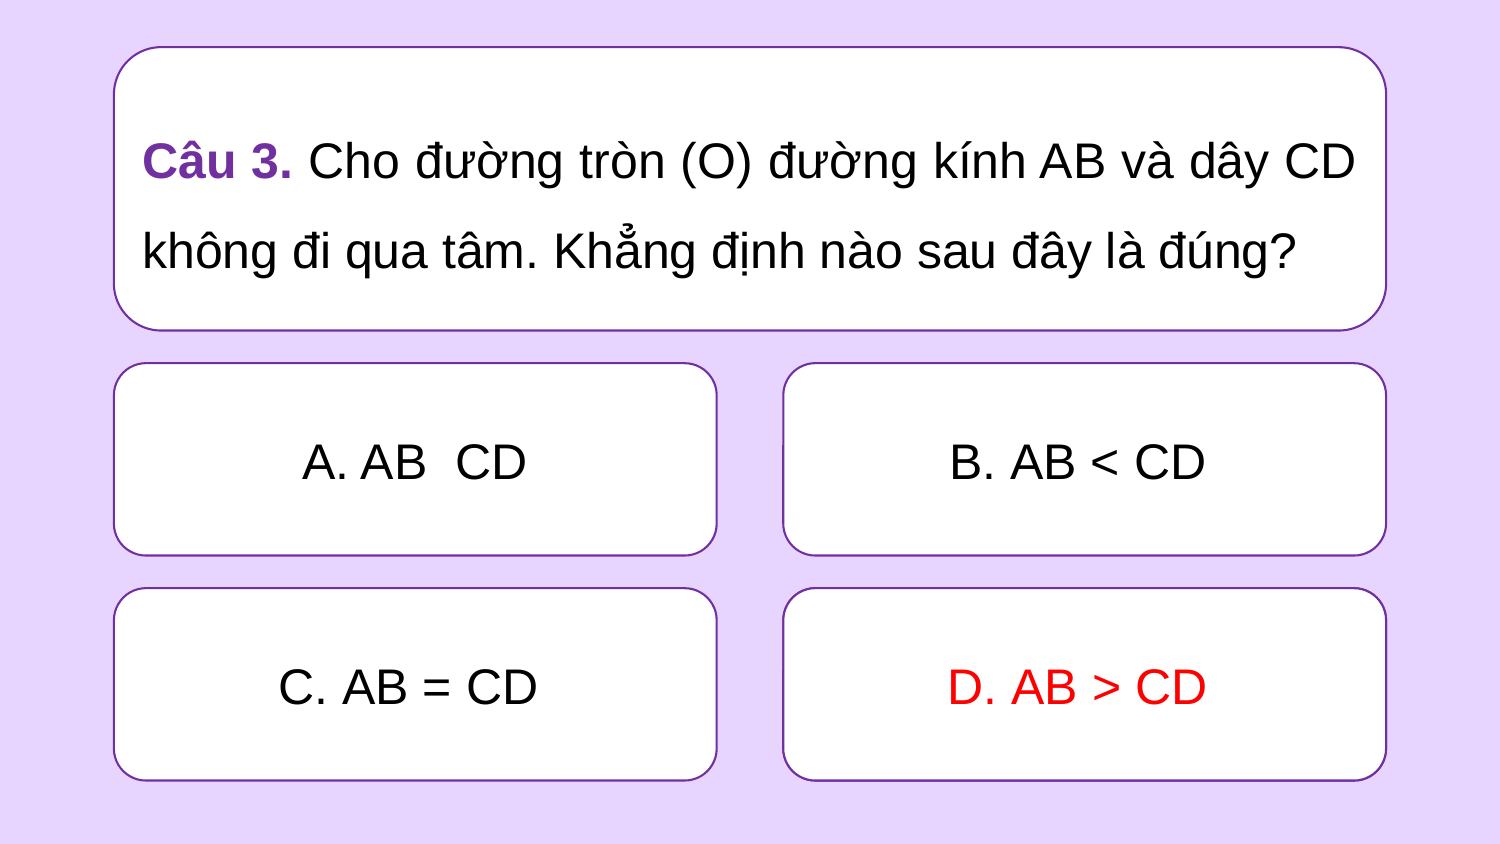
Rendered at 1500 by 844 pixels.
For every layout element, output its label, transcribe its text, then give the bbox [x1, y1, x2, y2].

text_box B. AB < CD [782, 362, 1388, 557]
text_box Câu 3. Cho đường tròn (O) đường kính AB và dây CD không đi qua tâm. Khẳng định nào sau đây là đúng? [112, 46, 1388, 332]
text_box D. AB > CD [782, 587, 1388, 782]
text_box C. AB = CD [112, 587, 718, 782]
